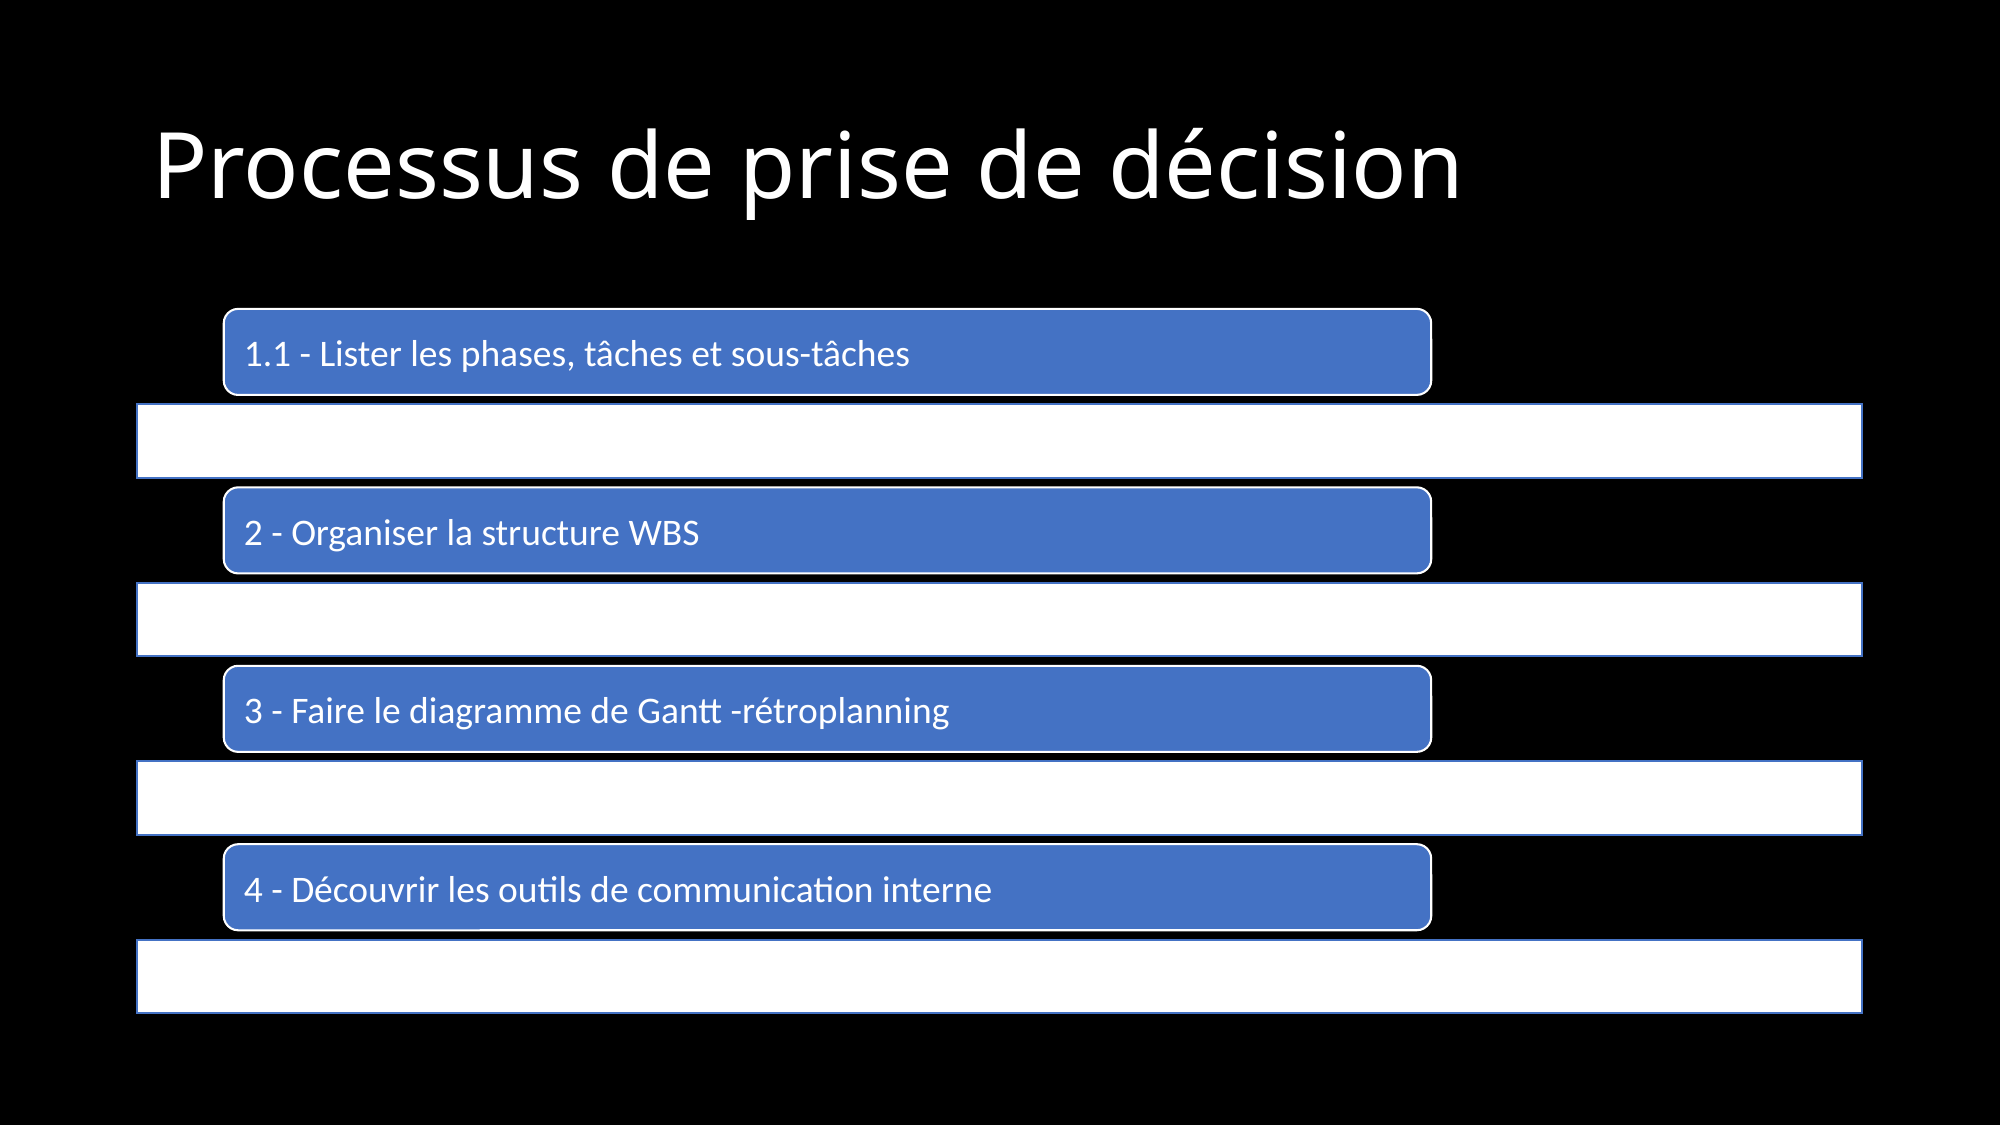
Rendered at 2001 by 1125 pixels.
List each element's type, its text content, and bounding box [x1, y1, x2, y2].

title Processus de prise de décision [137, 59, 1863, 278]
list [137, 299, 1863, 1014]
